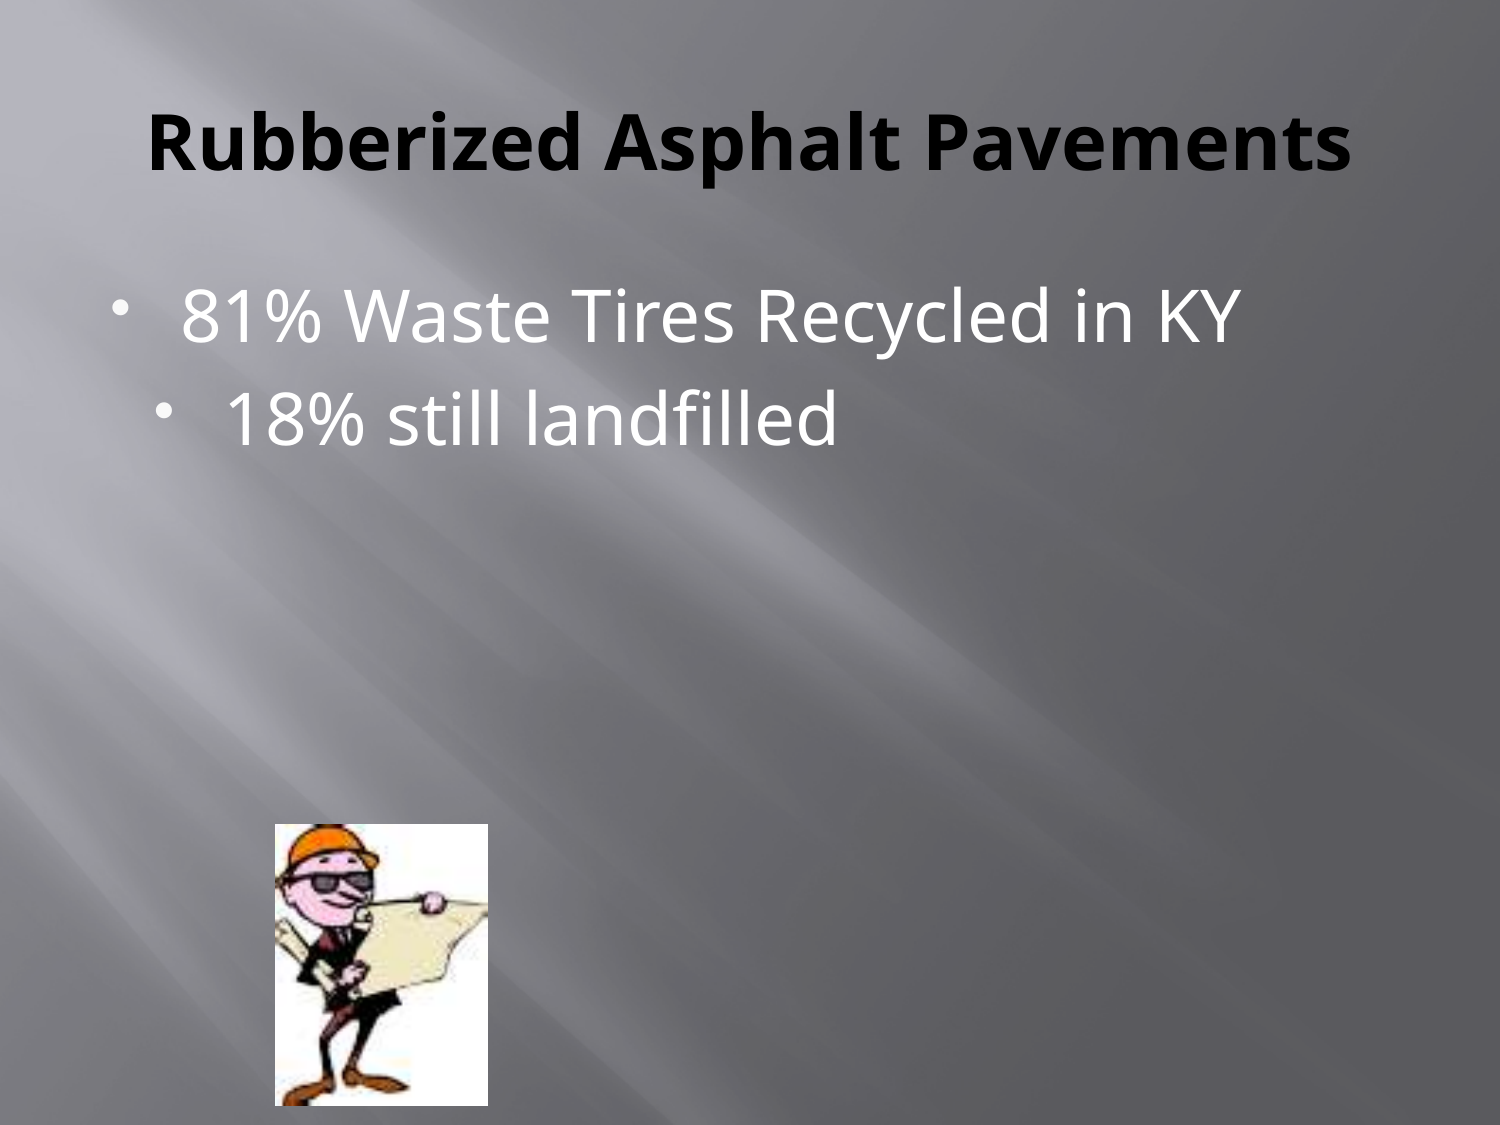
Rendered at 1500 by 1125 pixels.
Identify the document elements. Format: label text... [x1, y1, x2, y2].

picture [274, 824, 488, 1106]
list 81% Waste Tires Recycled in KY 18% still landfilled [74, 262, 1451, 813]
title Rubberized Asphalt Pavements [75, 45, 1425, 233]
